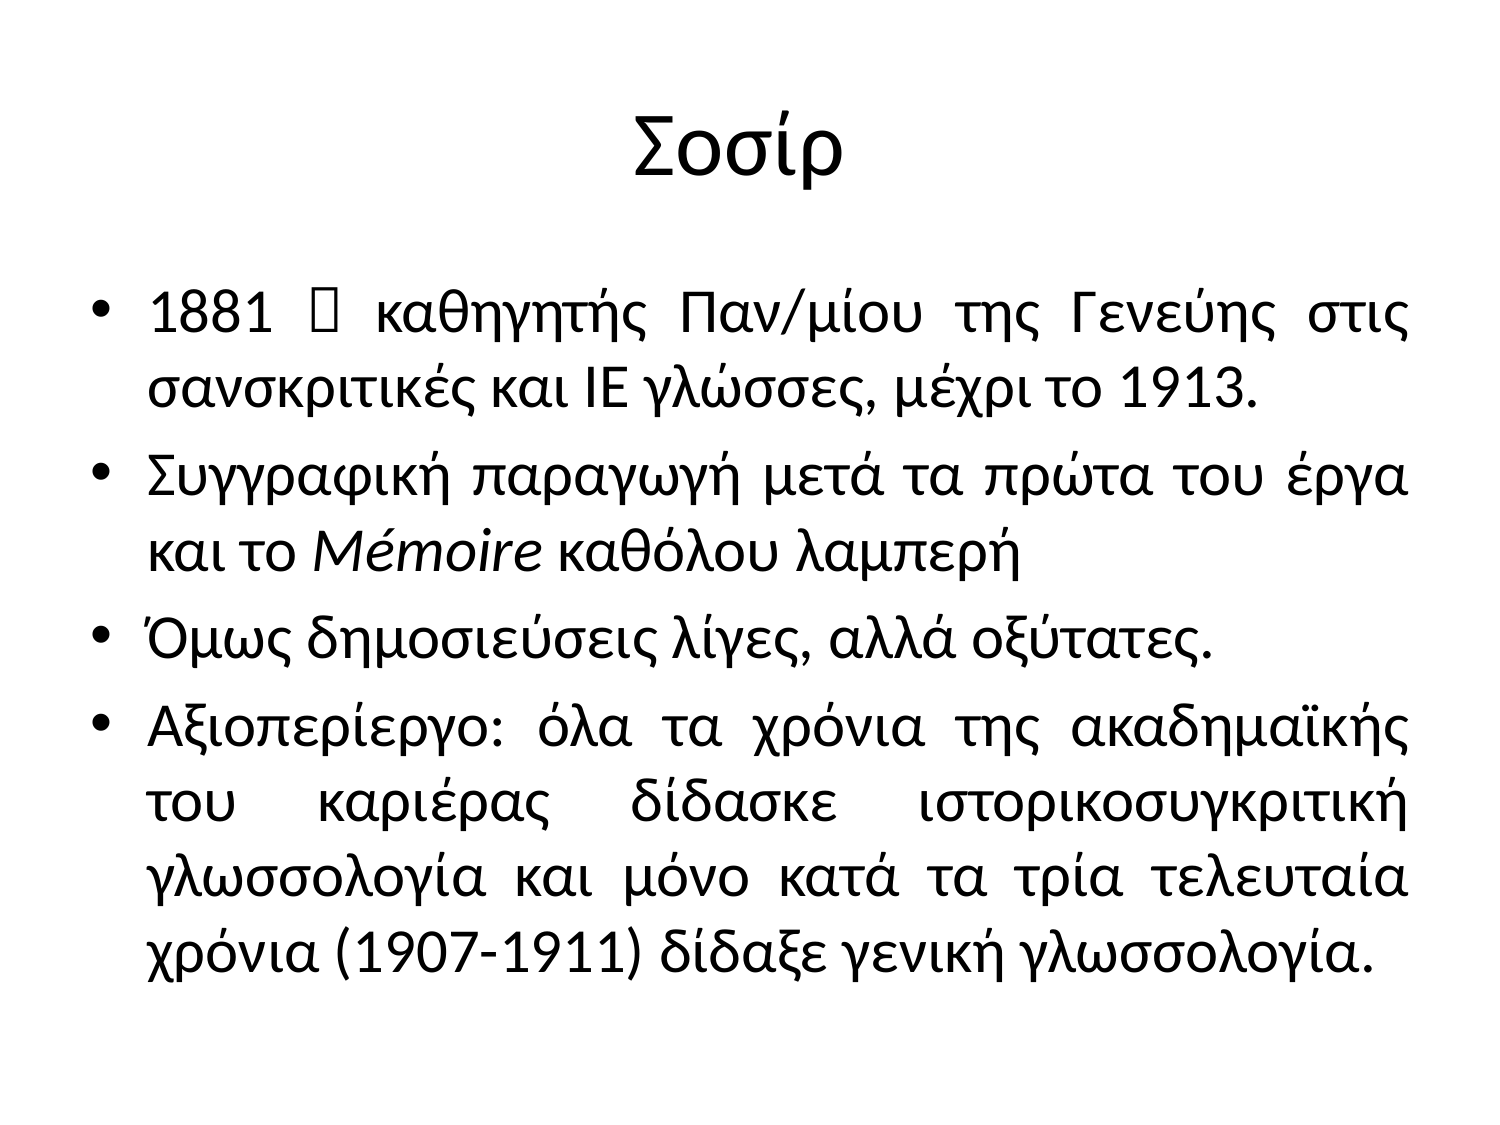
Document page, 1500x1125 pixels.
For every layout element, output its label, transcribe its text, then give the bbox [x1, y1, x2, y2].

title Σοσίρ [75, 45, 1425, 233]
list 1881  καθηγητής Παν/μίου της Γενεύης στις σανσκριτικές και ΙΕ γλώσσες, μέχρι το 1913. Συγγραφική παραγωγή μετά τα πρώτα του έργα και το Mémoire καθόλου λαμπερή Όμως δημοσιεύσεις λίγες, αλλά οξύτατες. Αξιοπερίεργο: όλα τα χρόνια της ακαδημαϊκής του καριέρας δίδασκε ιστορικοσυγκριτική γλωσσολογία και μόνο κατά τα τρία τελευταία χρόνια (1907-1911) δίδαξε γενική γλωσσολογία. [75, 262, 1425, 1005]
